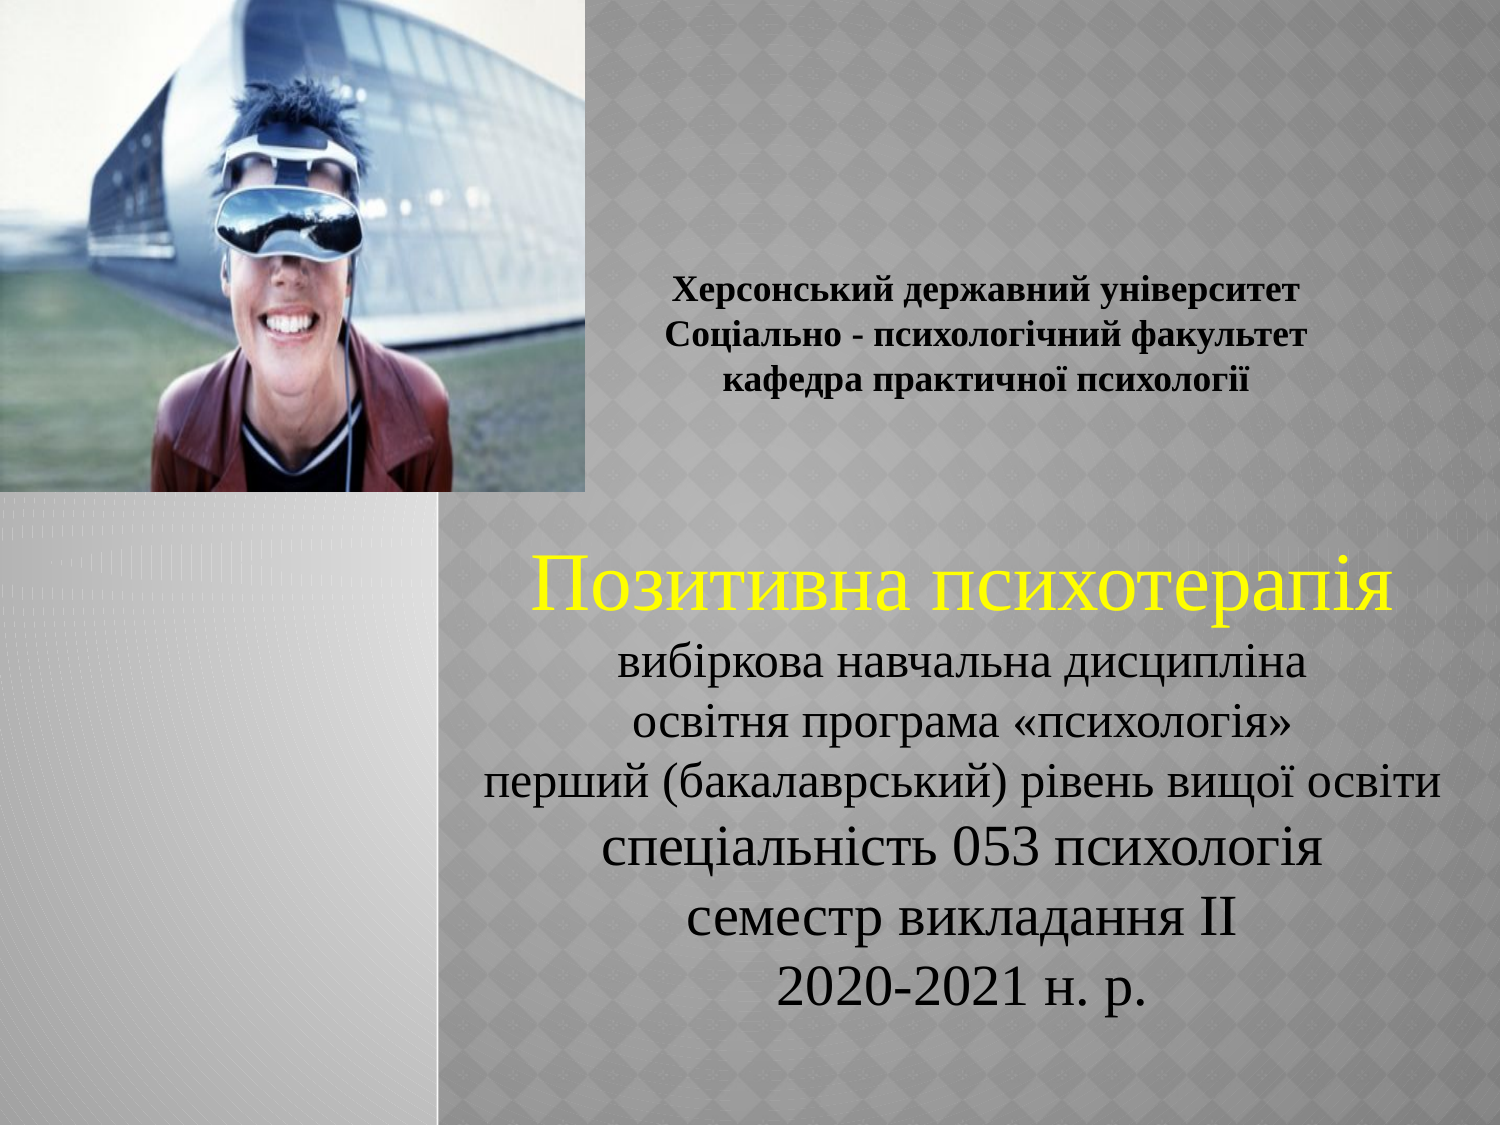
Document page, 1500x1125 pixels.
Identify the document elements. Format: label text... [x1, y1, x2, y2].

picture [0, 0, 585, 493]
title Херсонський державний університет Соціально - психологічний факультет кафедра практичної психології [589, 30, 1471, 445]
subtitle Позитивна психотерапія вибіркова навчальна дисципліна освітня програма «психологія» перший (бакалаврський) рівень вищої освіти спеціальність 053 психологія семестр викладання ІІ 2020-2021 н. р. [466, 527, 1459, 1106]
